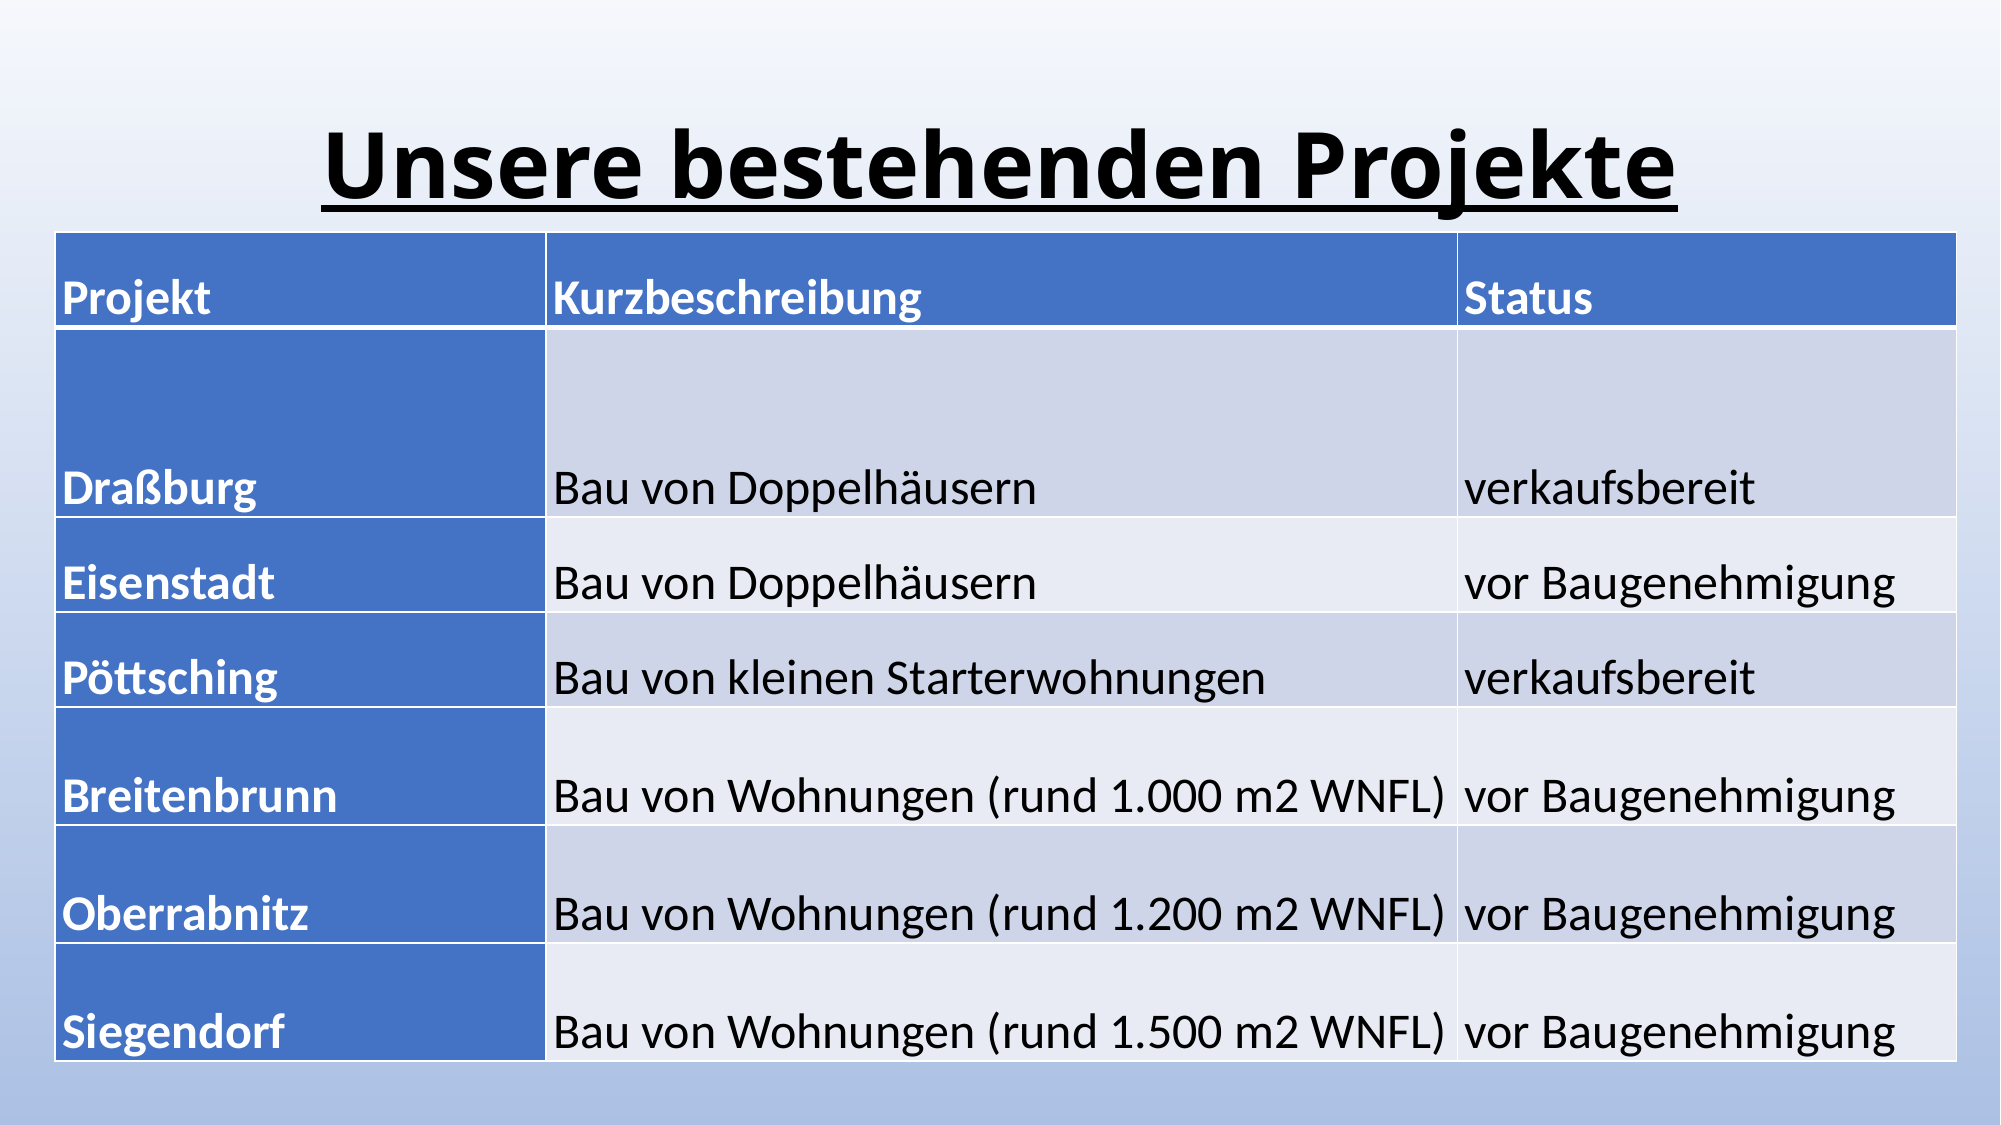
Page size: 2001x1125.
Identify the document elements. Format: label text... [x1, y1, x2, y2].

table_cell Bau von Wohnungen (rund 1.500 m2 WNFL) [547, 944, 1457, 1060]
table_cell vor Baugenehmigung [1458, 826, 1956, 942]
table_cell Bau von Wohnungen (rund 1.000 m2 WNFL) [547, 708, 1457, 824]
table_cell Bau von Doppelhäusern [547, 518, 1457, 611]
table_cell vor Baugenehmigung [1458, 944, 1956, 1060]
table_cell Bau von Doppelhäusern [547, 330, 1457, 516]
table_header Kurzbeschreibung [547, 233, 1457, 325]
table_cell vor Baugenehmigung [1458, 708, 1956, 824]
table_cell Draßburg [56, 330, 545, 516]
title Unsere bestehenden Projekte [137, 59, 1863, 231]
table_cell verkaufsbereit [1458, 330, 1956, 516]
table_header Status [1458, 233, 1956, 325]
table_cell Siegendorf [56, 944, 545, 1060]
table_cell Oberrabnitz [56, 826, 545, 942]
table_cell Eisenstadt [56, 518, 545, 611]
table_cell Bau von kleinen Starterwohnungen [547, 613, 1457, 706]
table_cell Bau von Wohnungen (rund 1.200 m2 WNFL) [547, 826, 1457, 942]
table_header Projekt [56, 233, 545, 325]
table_cell verkaufsbereit [1458, 613, 1956, 706]
table_cell vor Baugenehmigung [1458, 518, 1956, 611]
table_cell Pöttsching [56, 613, 545, 706]
table_cell Breitenbrunn [56, 708, 545, 824]
